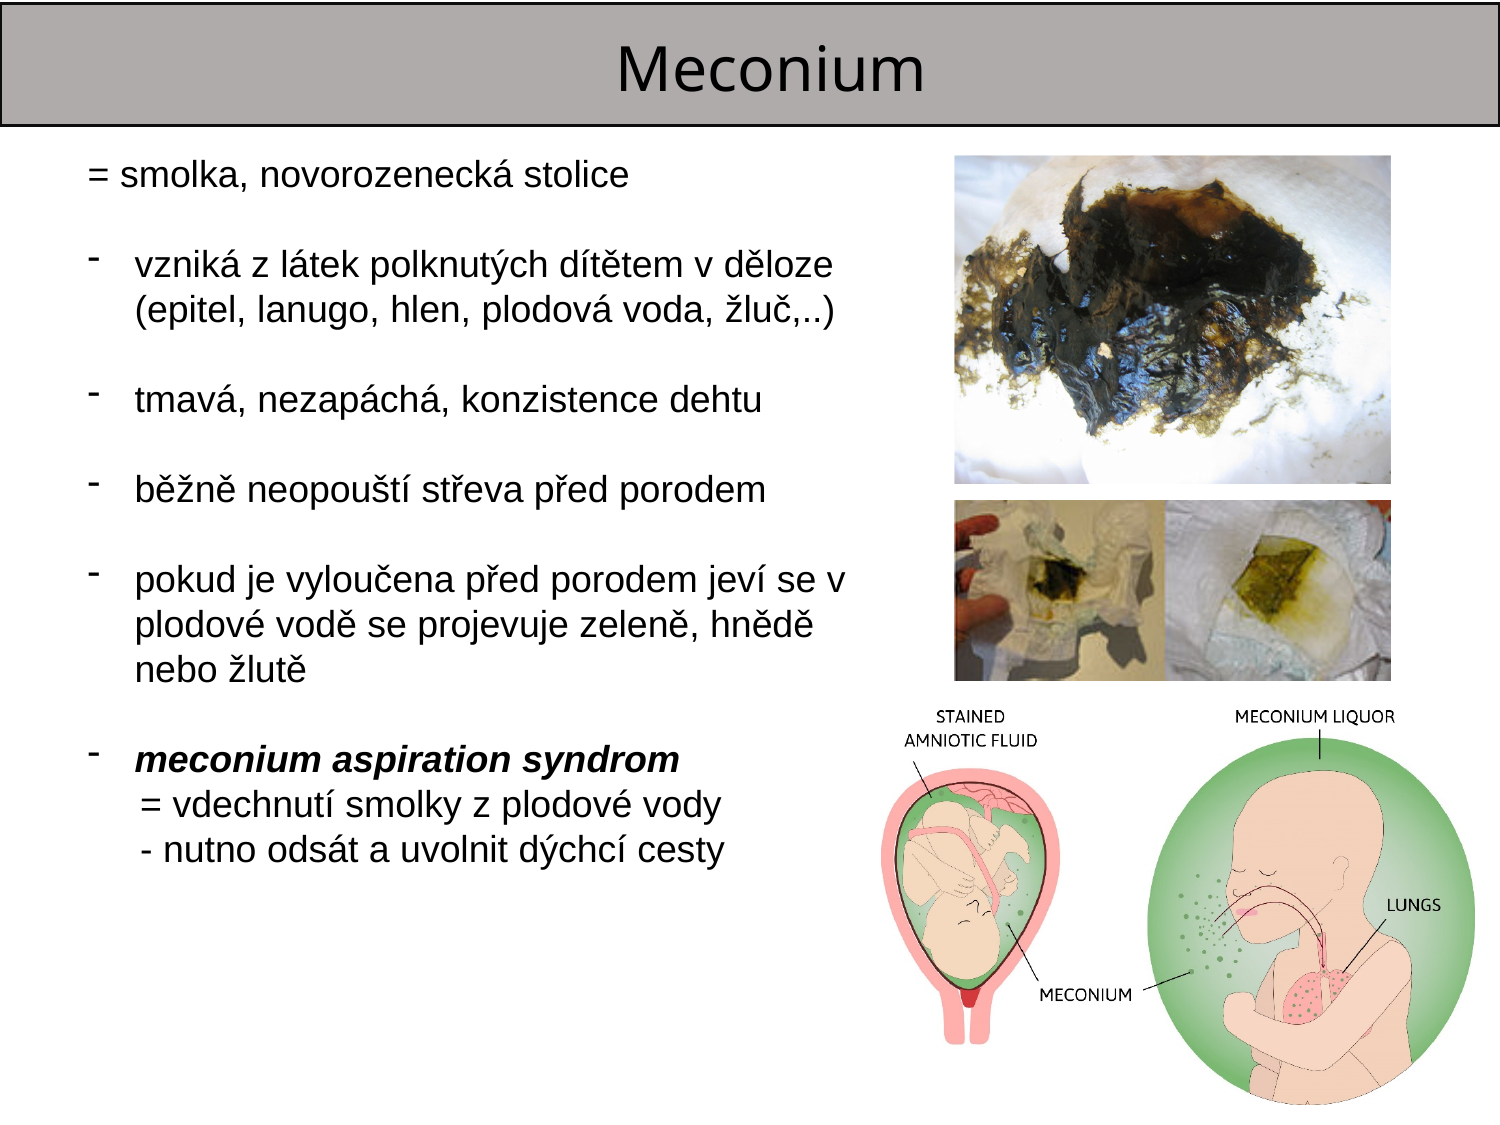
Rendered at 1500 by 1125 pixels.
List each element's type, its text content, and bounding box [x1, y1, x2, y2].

title Meconium [293, 0, 1250, 113]
picture [954, 101, 1391, 681]
text_box [1250, 2, 1500, 127]
text_box [0, 2, 1008, 127]
picture [881, 710, 1475, 1105]
text_box = smolka, novorozenecká stolice vzniká z látek polknutých dítětem v děloze (epitel, lanugo, hlen, plodová voda, žluč,..) tmavá, nezapáchá, konzistence dehtu běžně neopouští střeva před porodem pokud je vyloučena před porodem jeví se v plodové vodě se projevuje zeleně, hnědě nebo žlutě meconium aspiration syndrom = vdechnutí smolky z plodové vody - nutno odsát a uvolnit dýchcí cesty [72, 142, 918, 1057]
